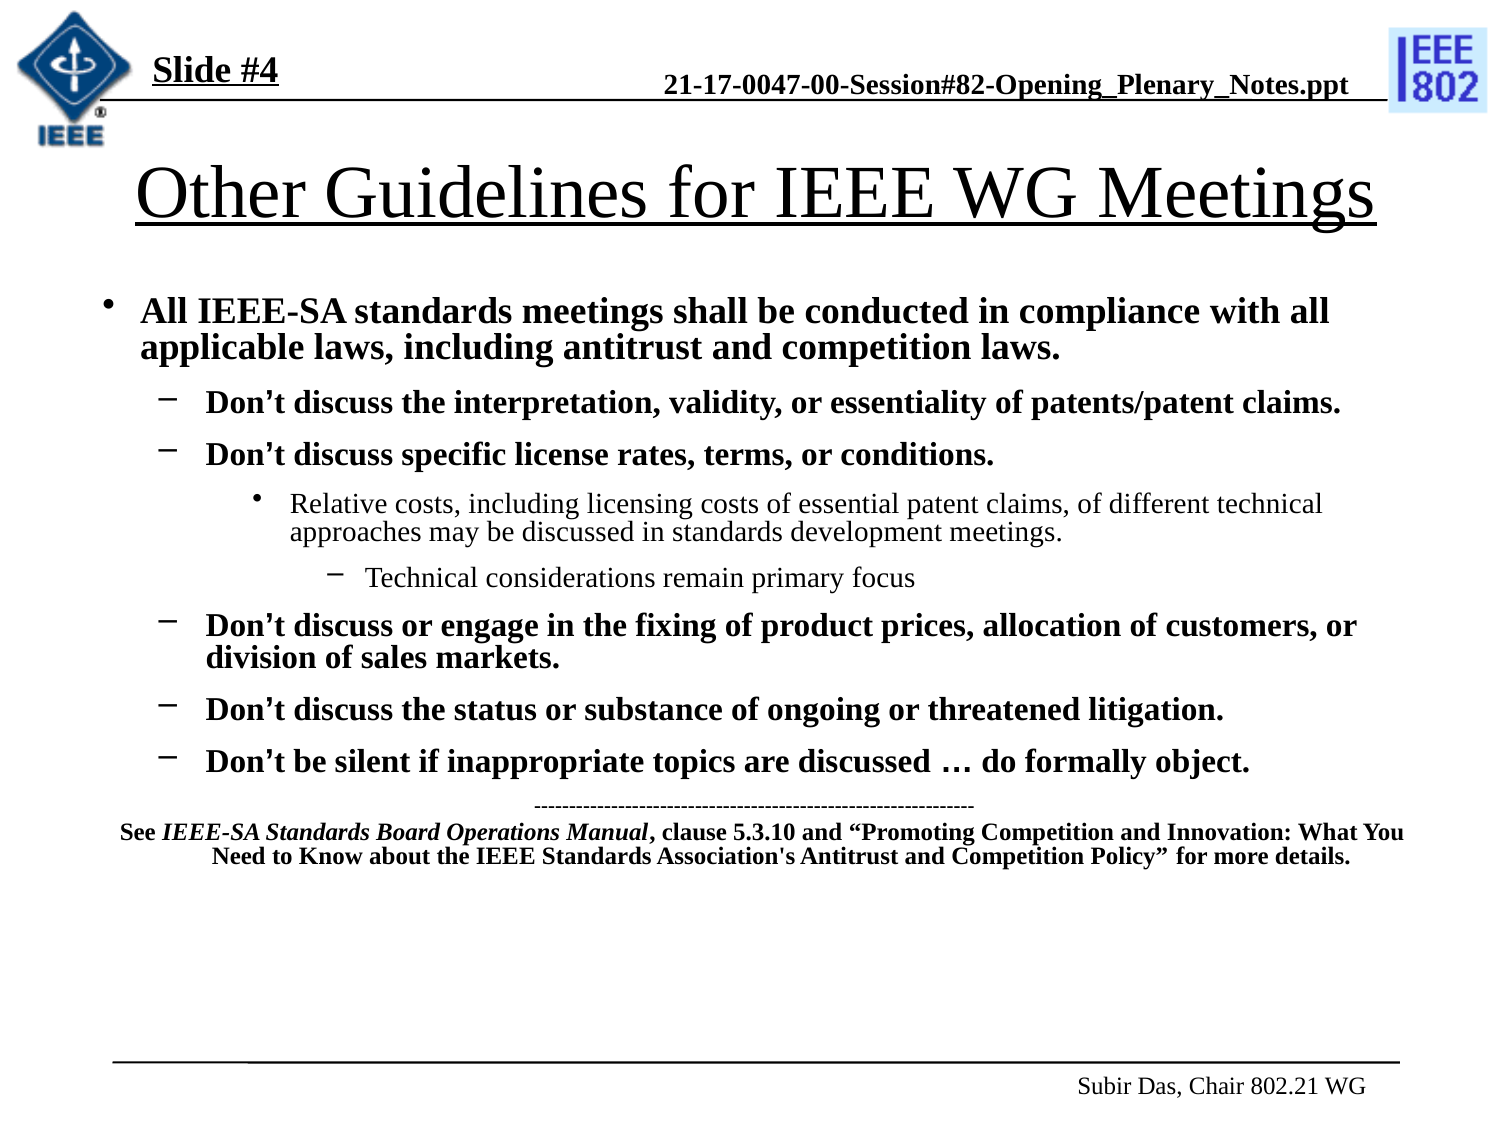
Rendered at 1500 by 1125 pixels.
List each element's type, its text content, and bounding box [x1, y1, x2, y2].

text_box Subir Das, Chair 802.21 WG [1050, 1062, 1412, 1106]
picture [12, 9, 137, 150]
picture [1374, 9, 1499, 138]
text_box Slide #4 [137, 37, 294, 98]
title Other Guidelines for IEEE WG Meetings [62, 137, 1451, 238]
text_box [87, 37, 1438, 163]
text_box All IEEE-SA standards meetings shall be conducted in compliance with all applicable laws, including antitrust and competition laws. Don’t discuss the interpretation, validity, or essentiality of patents/patent claims. Don’t discuss specific license rates, terms, or conditions. Relative costs, including licensing costs of essential patent claims, of different technical approaches may be discussed in standards development meetings. Technical considerations remain primary focus Don’t discuss or engage in the fixing of product prices, allocation of customers, or division of sales markets. Don’t discuss the status or substance of ongoing or threatened litigation. Don’t be silent if inappropriate topics are discussed … do formally object. --------------------------------------------------------------- See IEEE-SA Standards Board Operations Manual, clause 5.3.10 and “Promoting Competition and Innovation: What You Need to Know about the IEEE Standards Association's Antitrust and Competition Policy” for more details. [87, 262, 1438, 1025]
